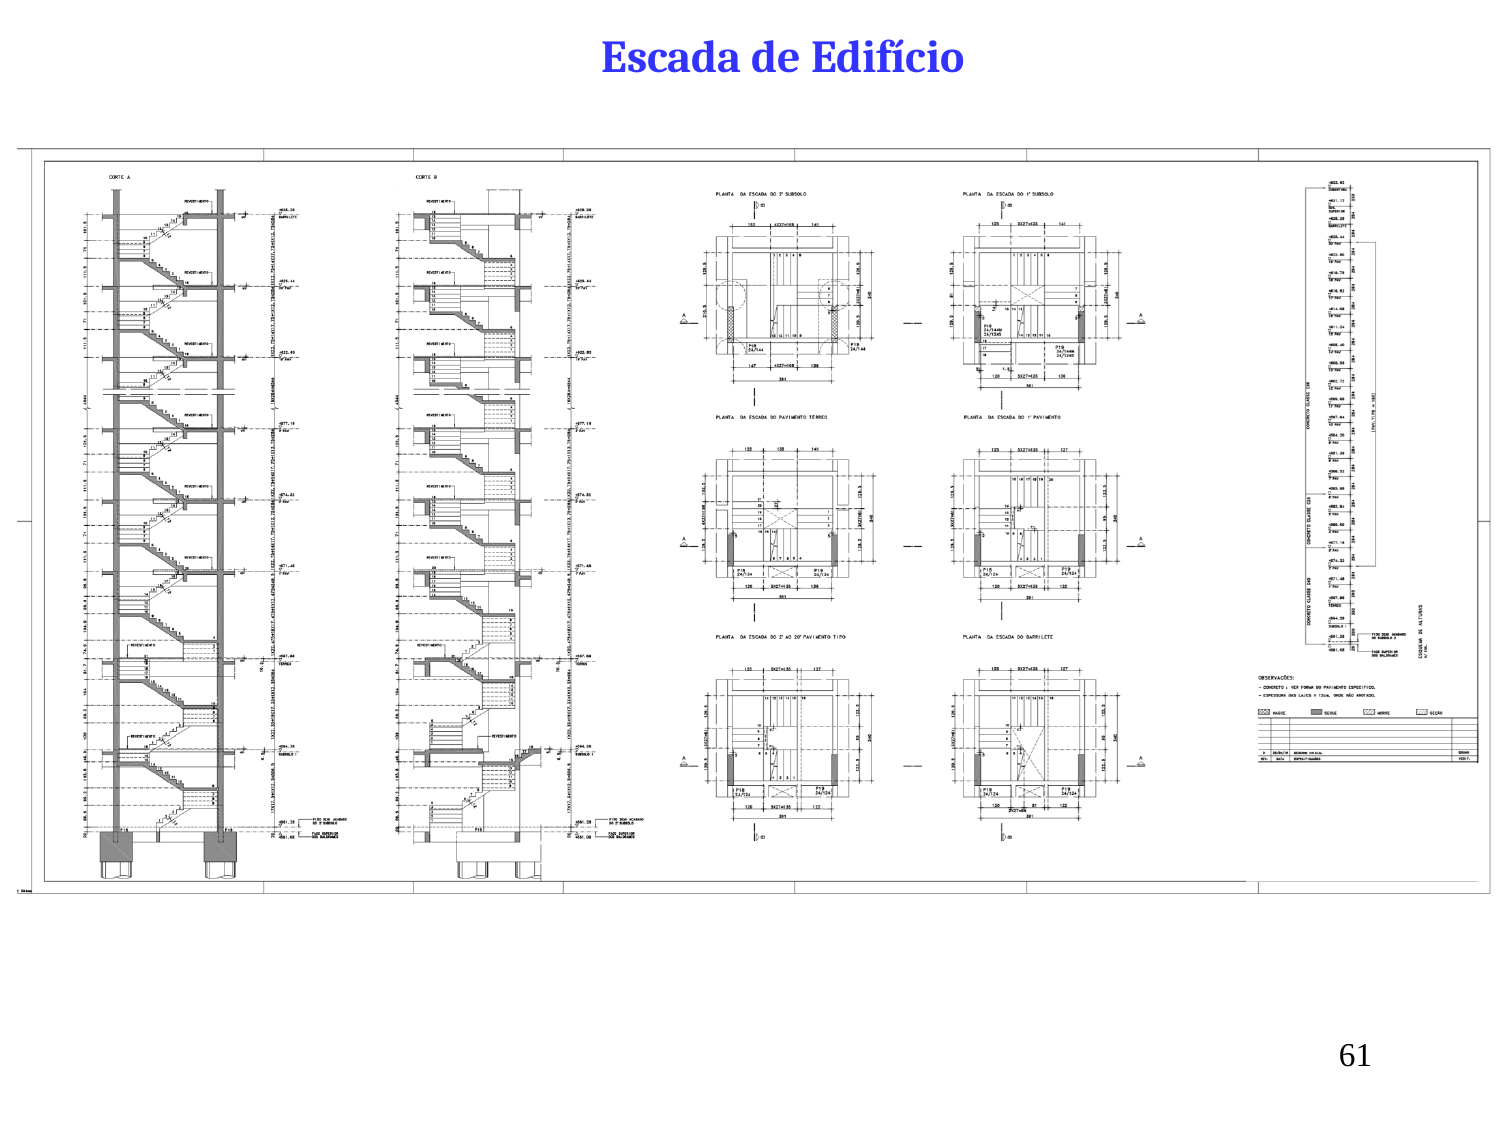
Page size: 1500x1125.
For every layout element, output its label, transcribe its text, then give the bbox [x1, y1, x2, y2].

text_box Escada de Edifício [273, 19, 1294, 90]
picture [17, 148, 1491, 894]
slide_number 61 [1074, 1025, 1388, 1101]
